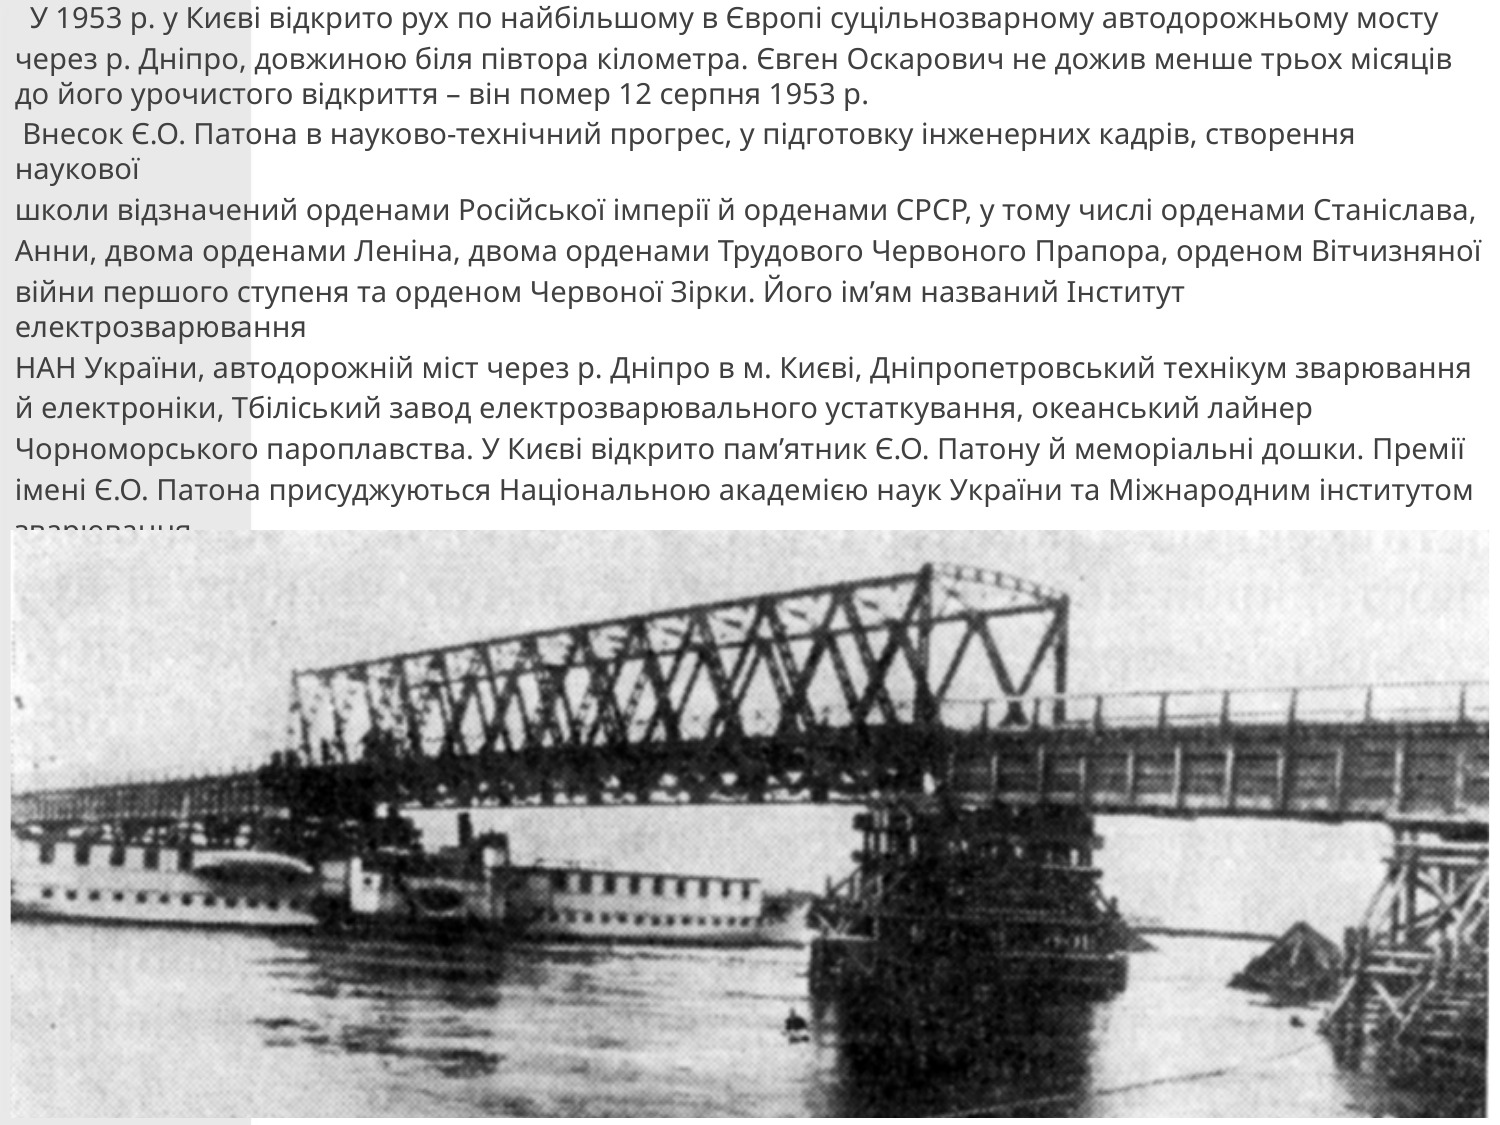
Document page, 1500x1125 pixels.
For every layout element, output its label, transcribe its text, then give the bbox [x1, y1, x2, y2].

picture [0, 0, 1500, 19]
text_box У 1953 р. у Києві відкрито рух по найбільшому в Європі суцільнозварному автодорожньому мосту через р. Дніпро, довжиною біля півтора кілометра. Євген Оскарович не дожив менше трьох місяців до його урочистого відкриття – він помер 12 серпня 1953 р. Внесок Є.О. Патона в науково-технічний прогрес, у підготовку інженерних кадрів, створення наукової школи відзначений орденами Російської імперії й орденами СРСР, у тому числі орденами Станіслава, Анни, двома орденами Леніна, двома орденами Трудового Червоного Прапора, орденом Вітчизняної війни першого ступеня та орденом Червоної Зірки. Його ім’ям названий Інститут електрозварювання НАН України, автодорожній міст через р. Дніпро в м. Києві, Дніпропетровський технікум зварювання й електроніки, Тбіліський завод електрозварювального устаткування, океанський лайнер Чорноморського пароплавства. У Києві відкрито пам’ятник Є.О. Патону й меморіальні дошки. Премії імені Є.О. Патона присуджуються Національною академією наук України та Міжнародним інститутом зварювання. [0, 19, 1500, 528]
picture [0, 528, 1500, 1125]
